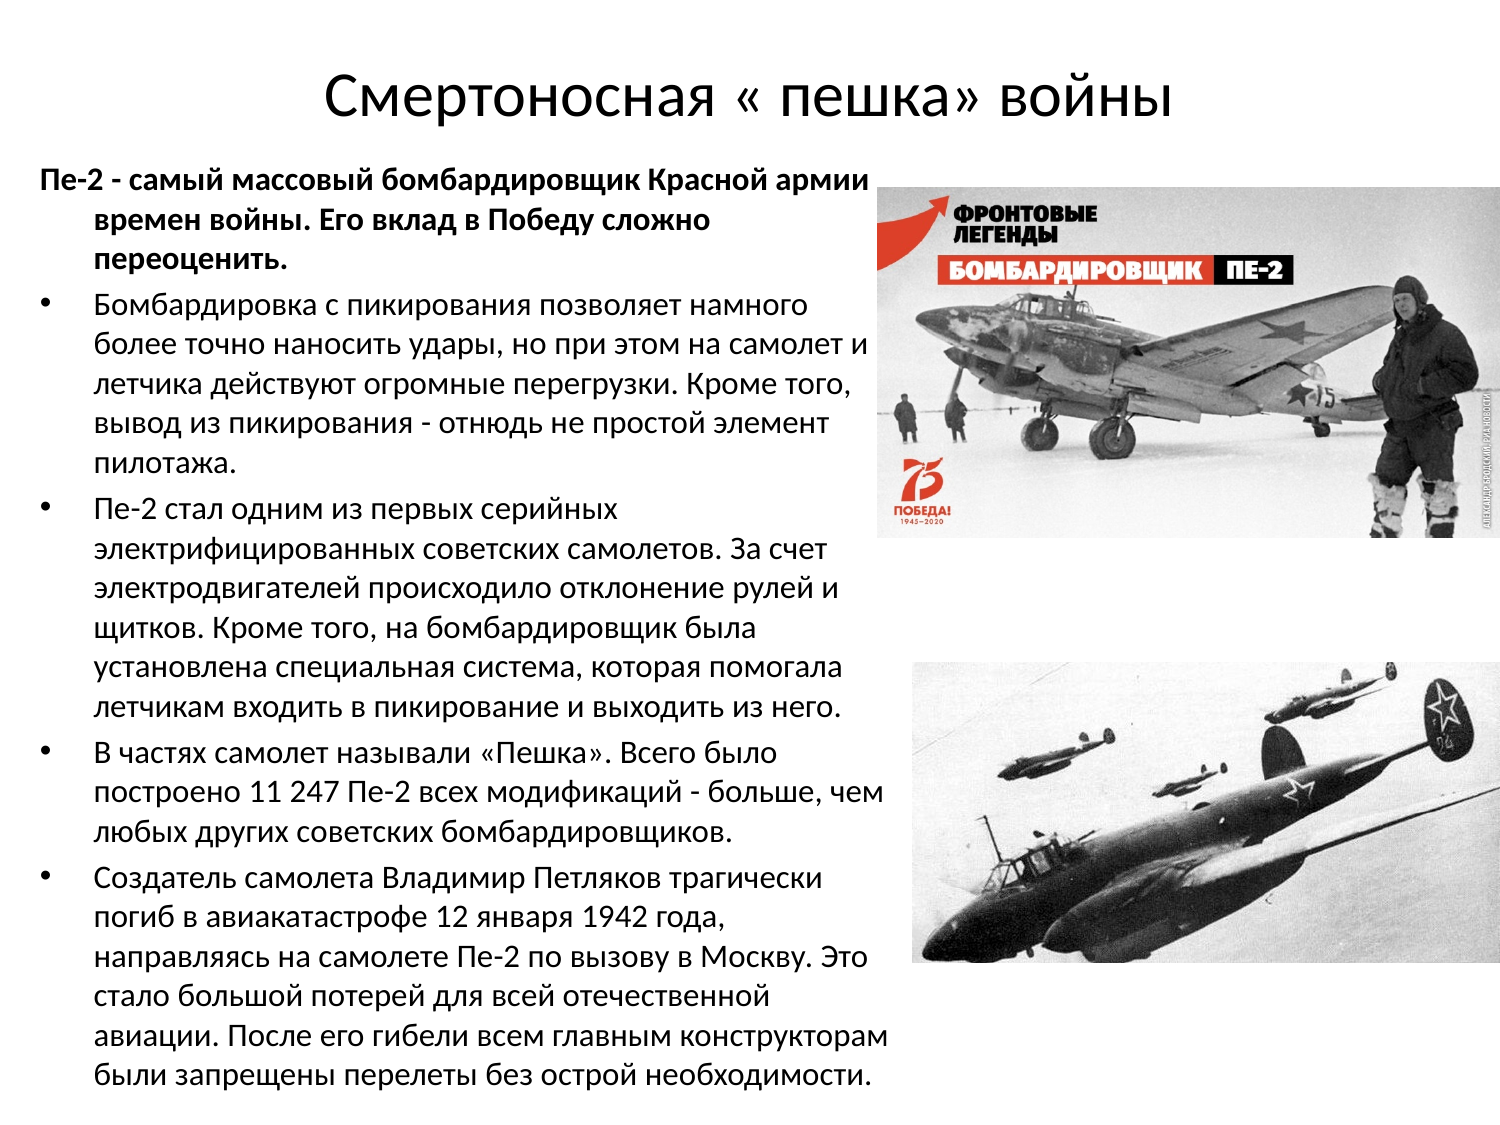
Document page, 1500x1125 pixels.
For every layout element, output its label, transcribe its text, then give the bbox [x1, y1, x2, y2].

list Пе-2 - самый массовый бомбардировщик Красной армии времен войны. Его вклад в Победу сложно переоценить. Бомбардировка с пикирования позволяет намного более точно наносить удары, но при этом на самолет и летчика действуют огромные перегрузки. Кроме того, вывод из пикирования - отнюдь не простой элемент пилотажа. Пе-2 стал одним из первых серийных электрифицированных советских самолетов. За счет электродвигателей происходило отклонение рулей и щитков. Кроме того, на бомбардировщик была установлена специальная система, которая помогала летчикам входить в пикирование и выходить из него. В частях самолет называли «Пешка». Всего было построено 11 247 Пе-2 всех модификаций - больше, чем любых других советских бомбардировщиков. Создатель самолета Владимир Петляков трагически погиб в авиакатастрофе 12 января 1942 года, направляясь на самолете Пе-2 по вызову в Москву. Это стало большой потерей для всей отечественной авиации. После его гибели всем главным конструкторам были запрещены перелеты без острой необходимости. [24, 149, 913, 1100]
picture [877, 187, 1500, 538]
picture [912, 662, 1500, 963]
title Смертоносная « пешка» войны [75, 45, 1425, 138]
